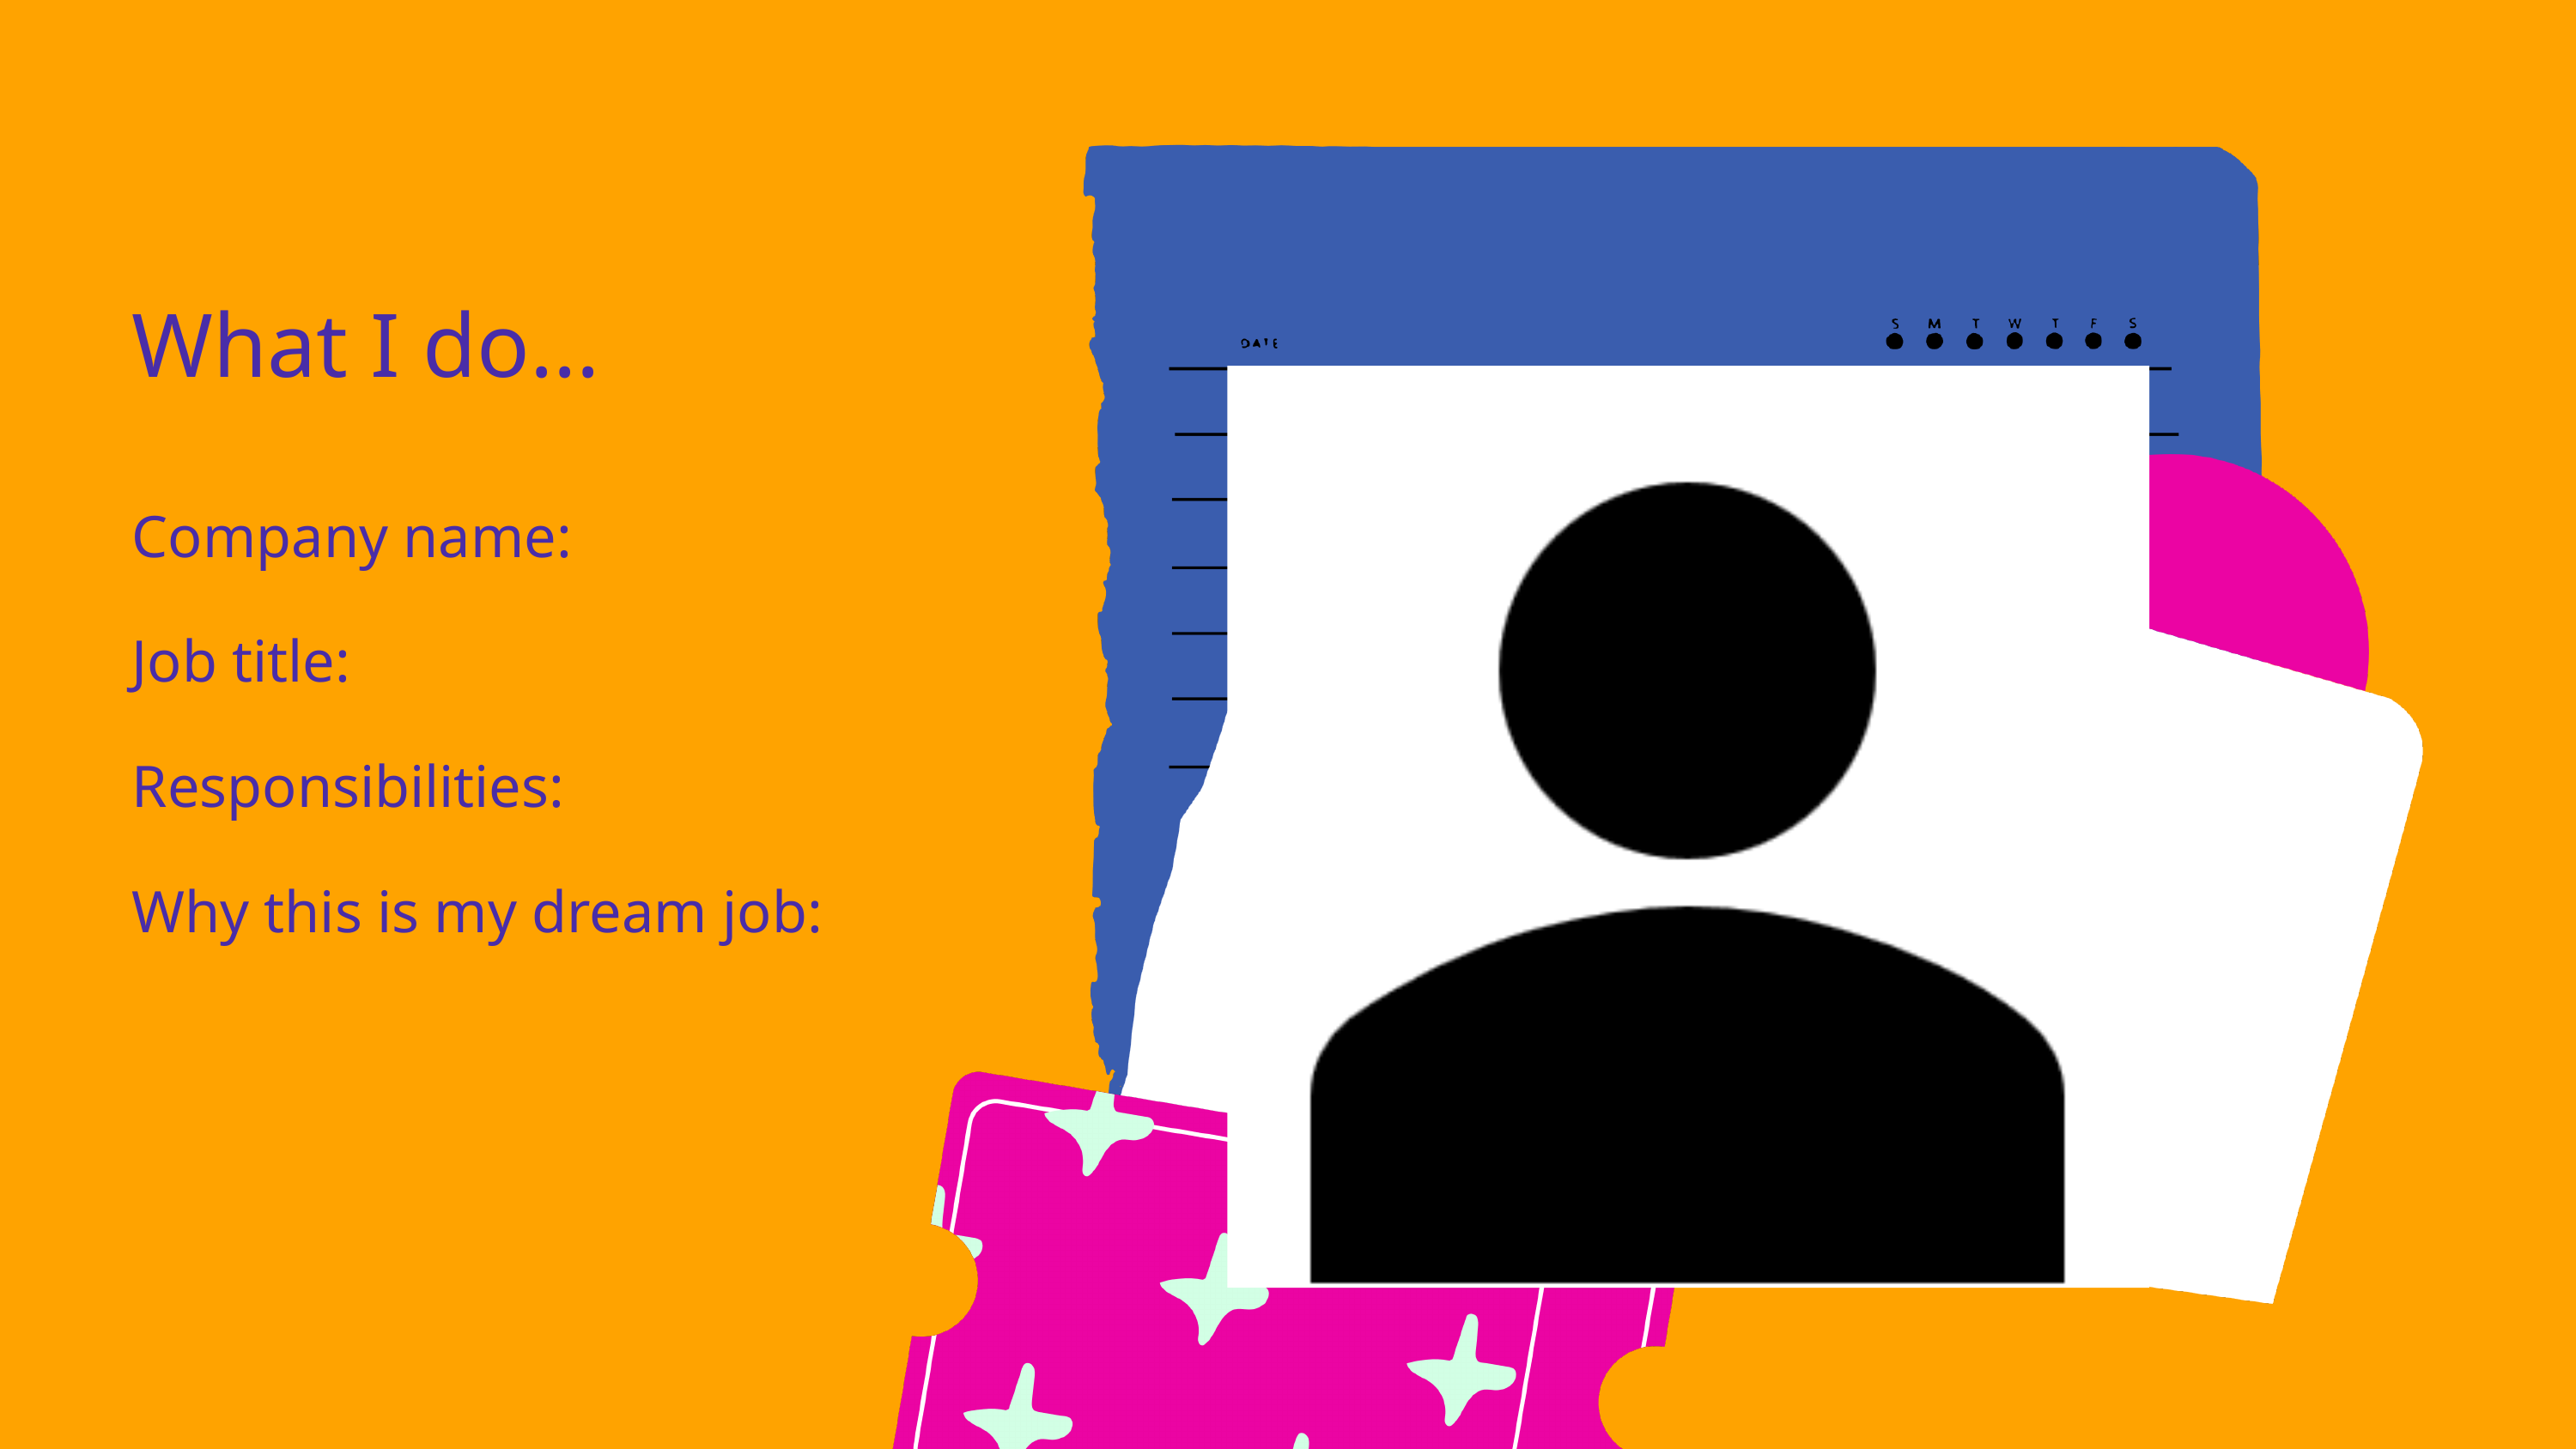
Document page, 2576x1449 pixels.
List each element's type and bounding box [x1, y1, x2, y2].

text_box [887, 1070, 1119, 1449]
text_box [131, 289, 883, 949]
text_box [1083, 144, 2432, 1304]
picture [1122, 318, 2254, 1449]
